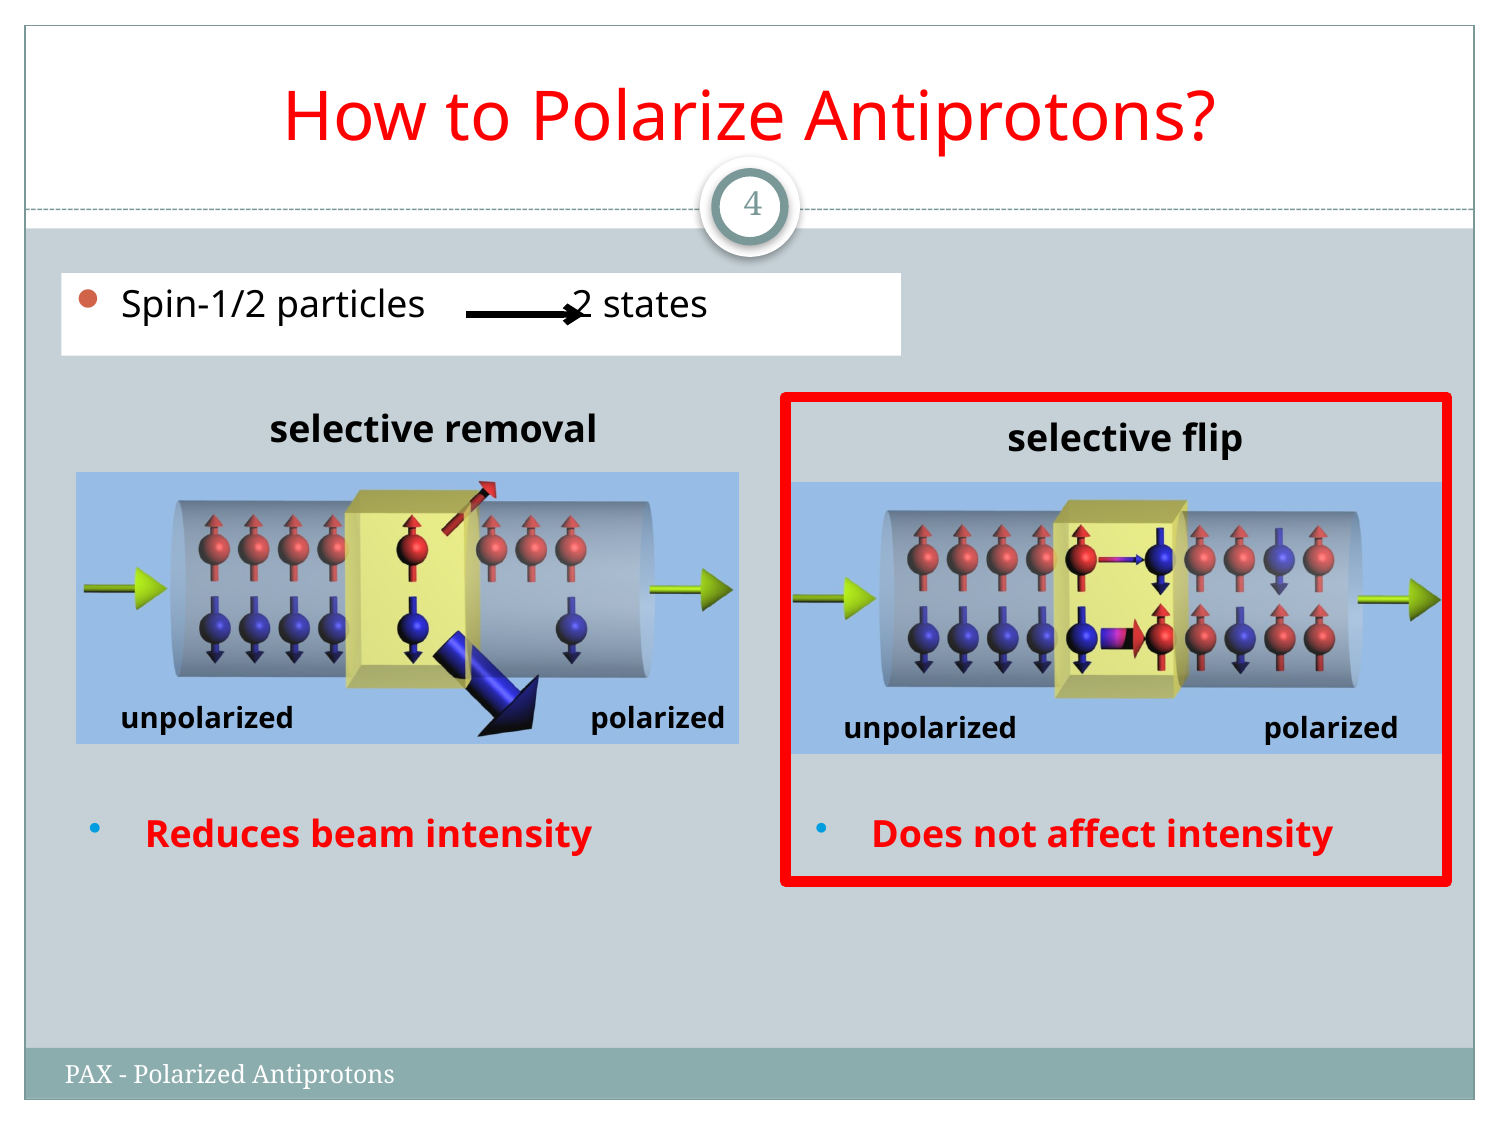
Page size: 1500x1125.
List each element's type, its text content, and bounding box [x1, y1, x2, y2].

title How to Polarize Antiprotons? [49, 37, 1450, 162]
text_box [785, 406, 1447, 894]
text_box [76, 396, 774, 894]
text_box [784, 396, 1448, 405]
footer PAX - Polarized Antiprotons [50, 1051, 638, 1112]
slide_number 4 [715, 168, 791, 241]
list Spin-1/2 particles 2 states [61, 273, 901, 356]
